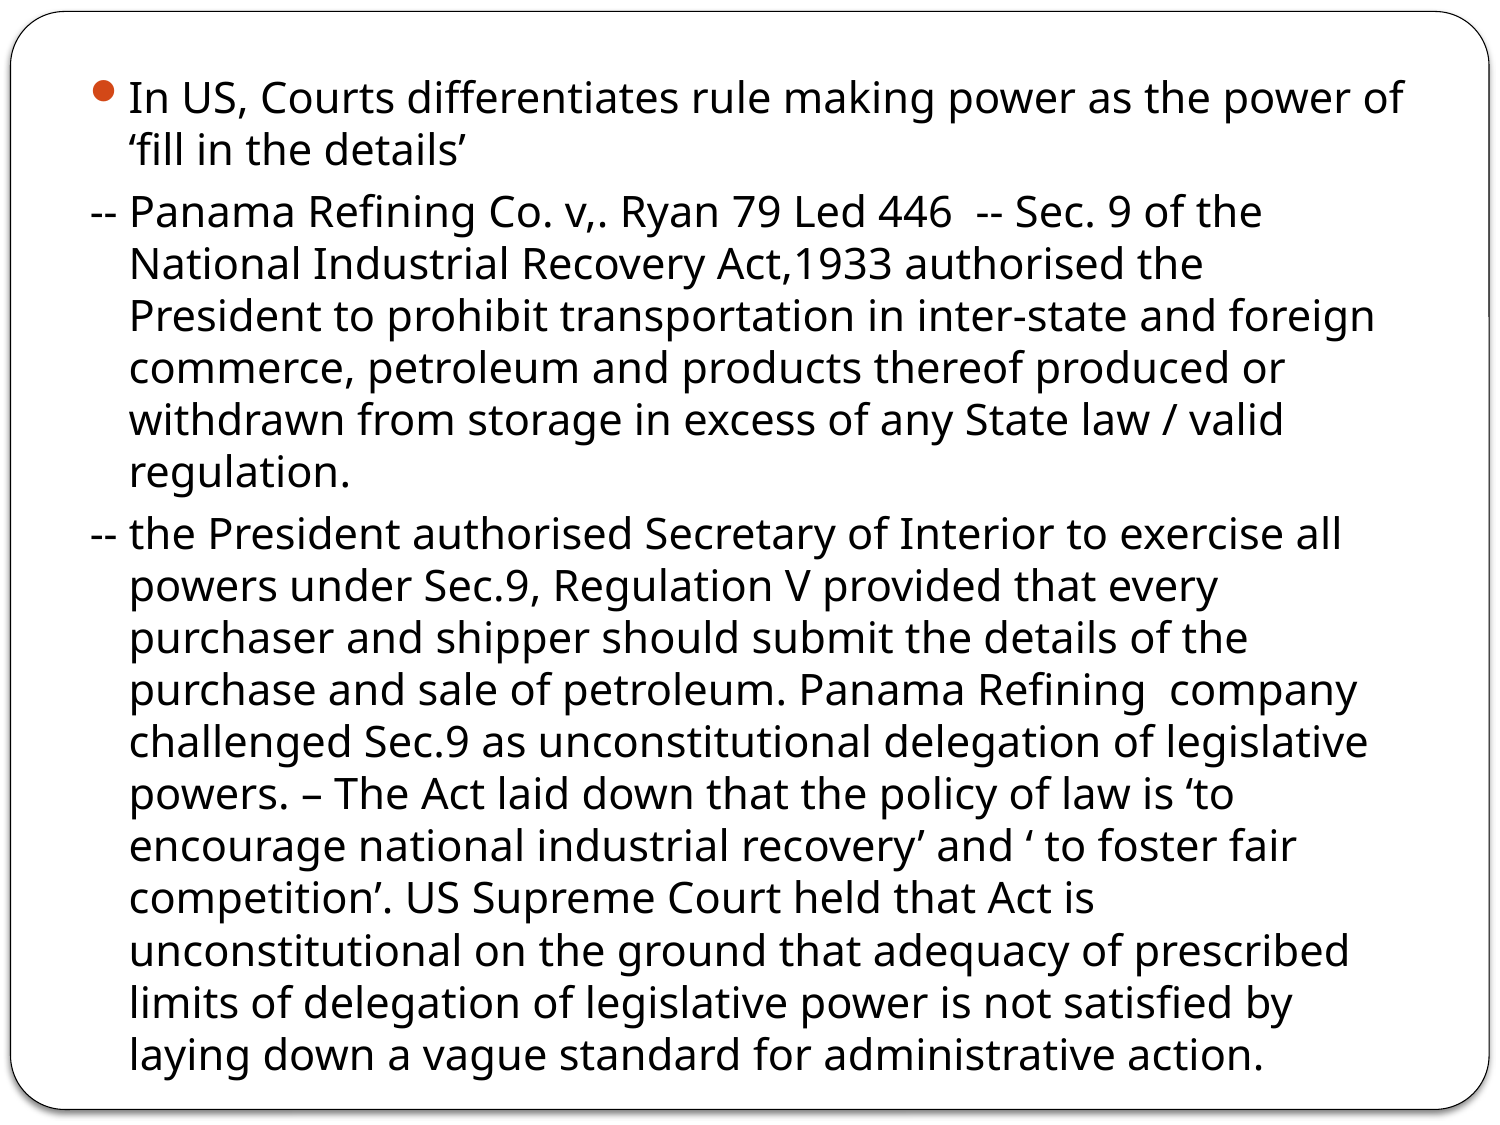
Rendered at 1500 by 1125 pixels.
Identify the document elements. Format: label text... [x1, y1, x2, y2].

list In US, Courts differentiates rule making power as the power of ‘fill in the details’ -- Panama Refining Co. v,. Ryan 79 Led 446 -- Sec. 9 of the National Industrial Recovery Act,1933 authorised the President to prohibit transportation in inter-state and foreign commerce, petroleum and products thereof produced or withdrawn from storage in excess of any State law / valid regulation. -- the President authorised Secretary of Interior to exercise all powers under Sec.9, Regulation V provided that every purchaser and shipper should submit the details of the purchase and sale of petroleum. Panama Refining company challenged Sec.9 as unconstitutional delegation of legislative powers. – The Act laid down that the policy of law is ‘to encourage national industrial recovery’ and ‘ to foster fair competition’. US Supreme Court held that Act is unconstitutional on the ground that adequacy of prescribed limits of delegation of legislative power is not satisfied by laying down a vague standard for administrative action. [75, 62, 1425, 1088]
